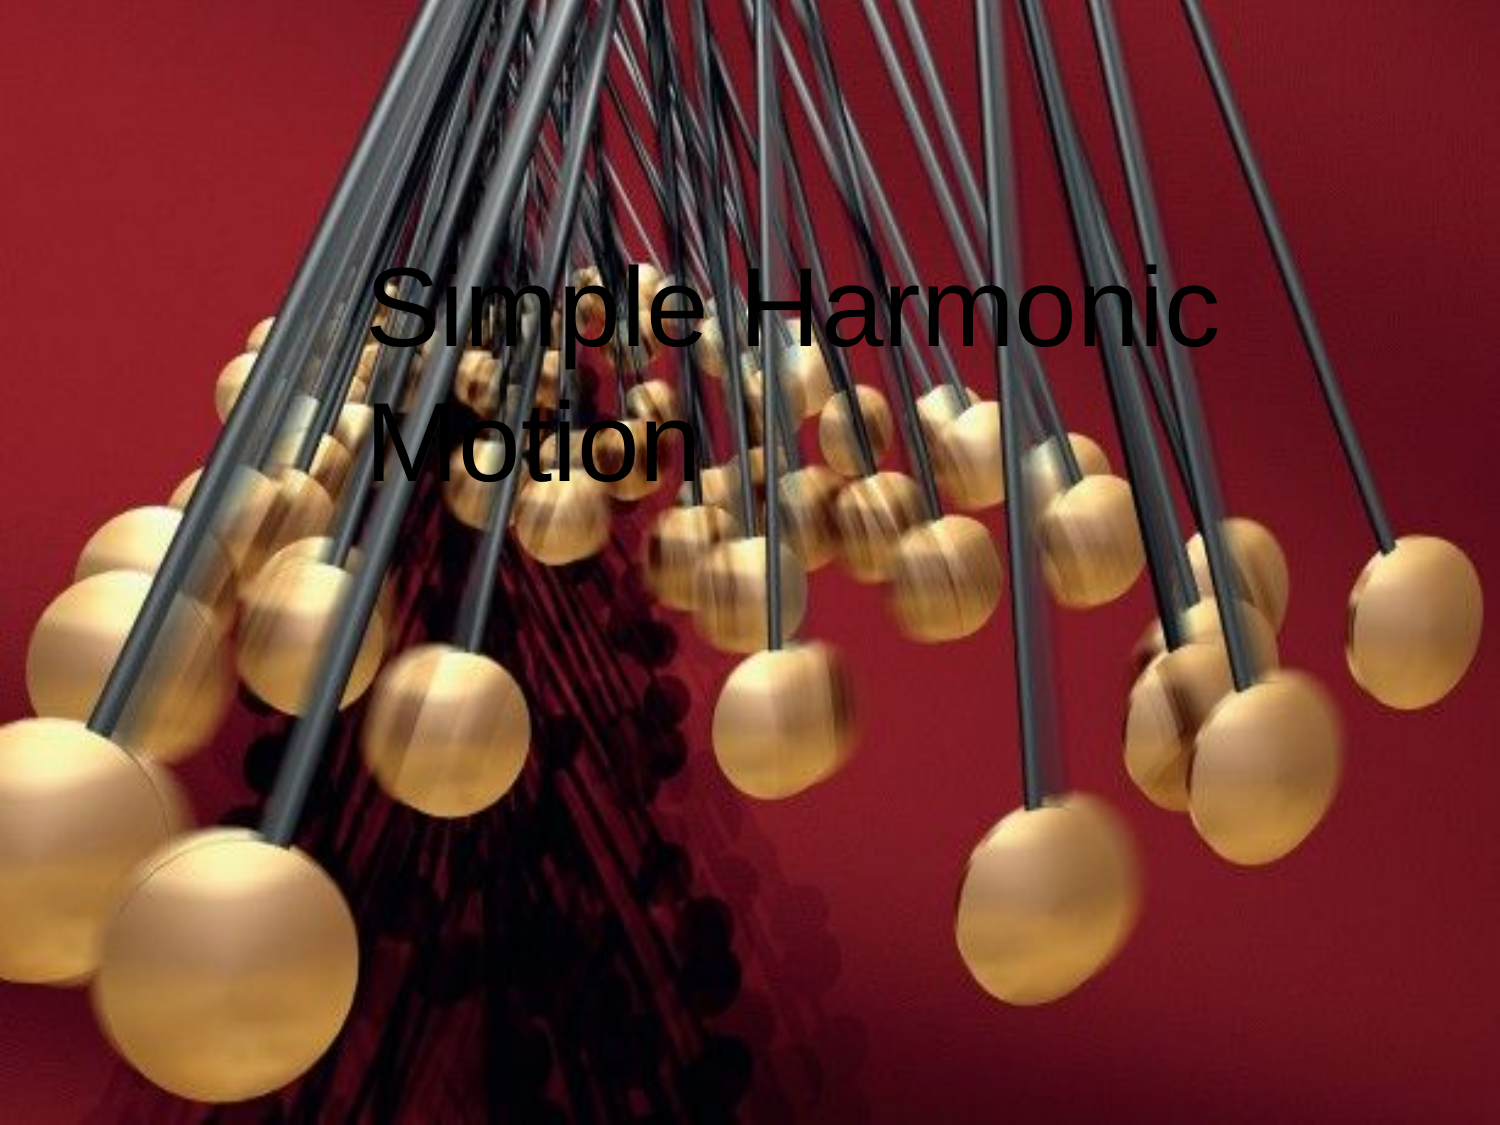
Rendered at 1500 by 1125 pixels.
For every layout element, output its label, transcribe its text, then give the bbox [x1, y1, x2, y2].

title Simple Harmonic Motion [349, 224, 1413, 513]
picture [0, 0, 1500, 1125]
